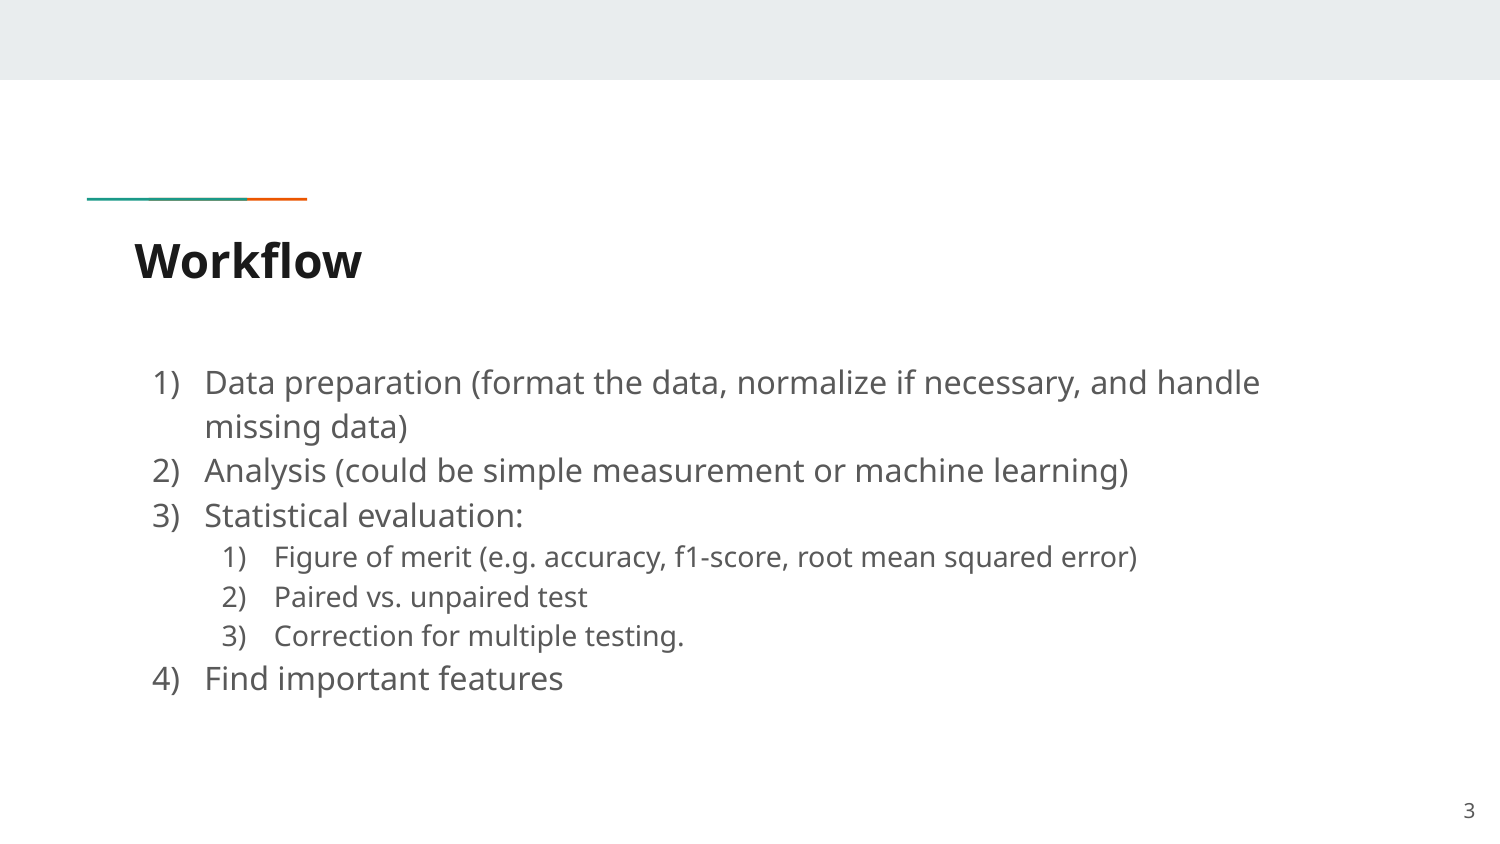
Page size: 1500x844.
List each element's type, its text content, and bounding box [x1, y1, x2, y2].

list Data preparation (format the data, normalize if necessary, and handle missing data) Analysis (could be simple measurement or machine learning) Statistical evaluation: Figure of merit (e.g. accuracy, f1-score, root mean squared error) Paired vs. unpaired test Correction for multiple testing. Find important features [119, 341, 1381, 712]
slide_number 3 [1400, 779, 1491, 844]
title Workflow [119, 216, 1381, 305]
